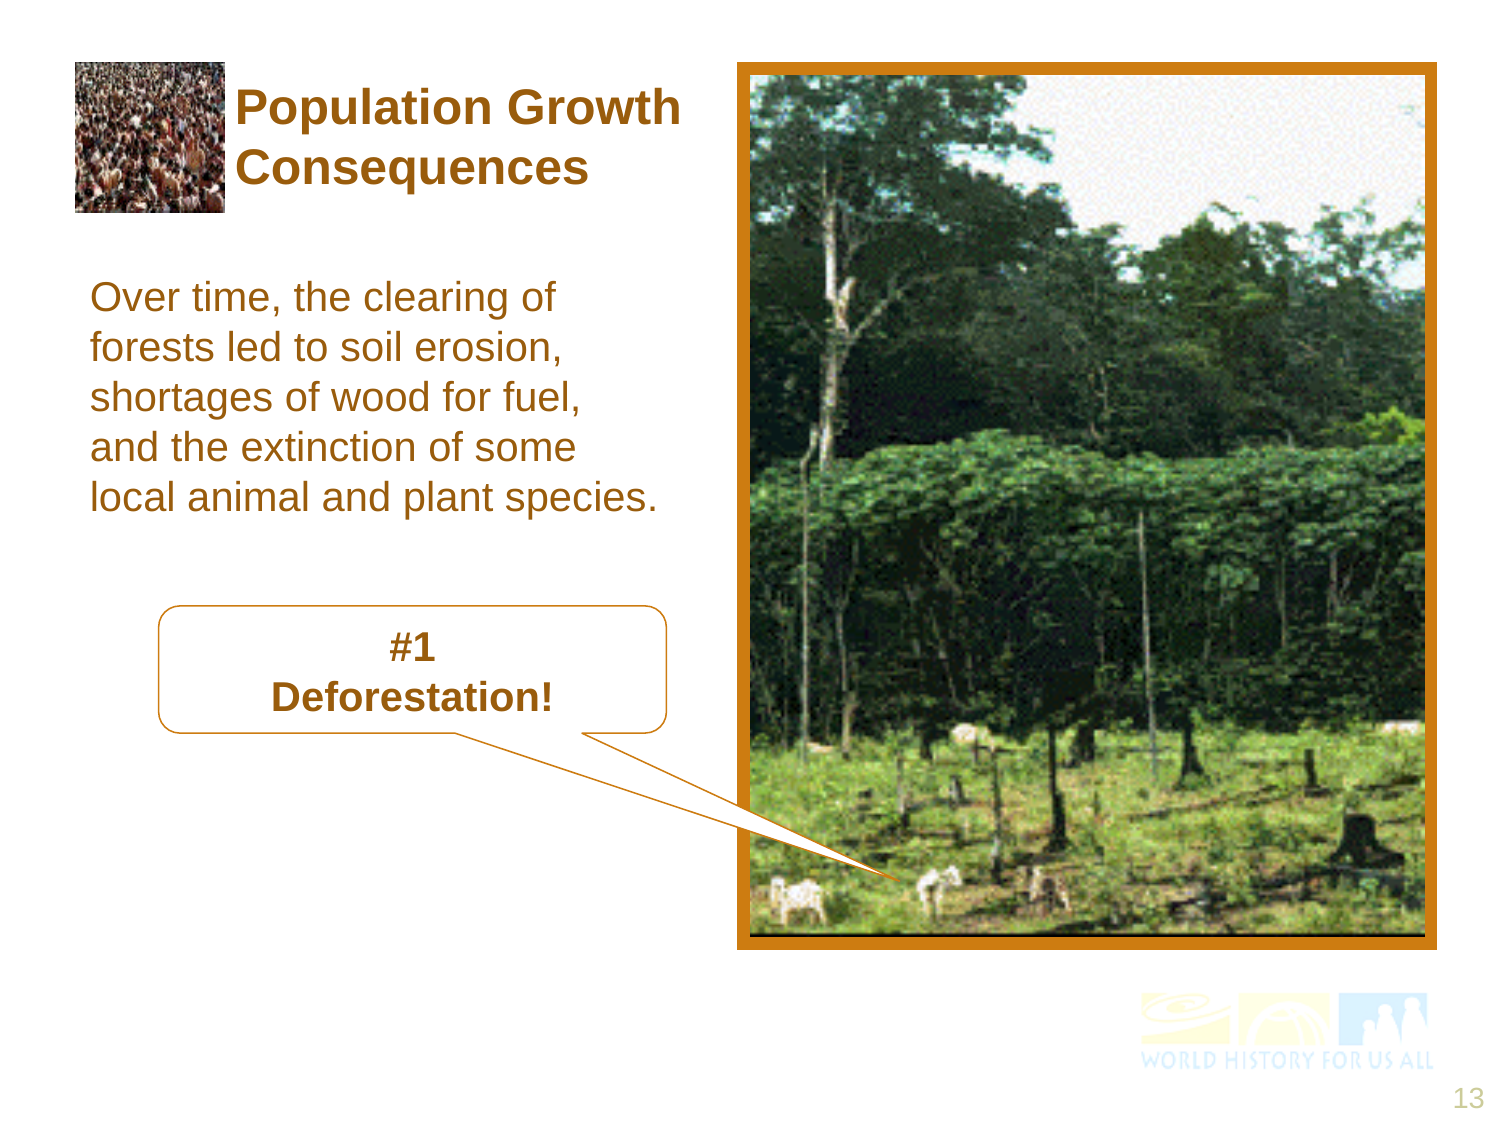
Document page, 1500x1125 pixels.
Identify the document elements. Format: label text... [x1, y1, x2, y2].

slide_number 13 [1149, 1071, 1500, 1125]
picture [749, 74, 1426, 938]
picture [74, 62, 226, 213]
text_box Over time, the clearing of forests led to soil erosion, shortages of wood for fuel, and the extinction of some local animal and plant species. [74, 262, 675, 528]
text_box #1 Deforestation! [158, 605, 744, 830]
text_box Population Growth Consequences [229, 67, 698, 202]
